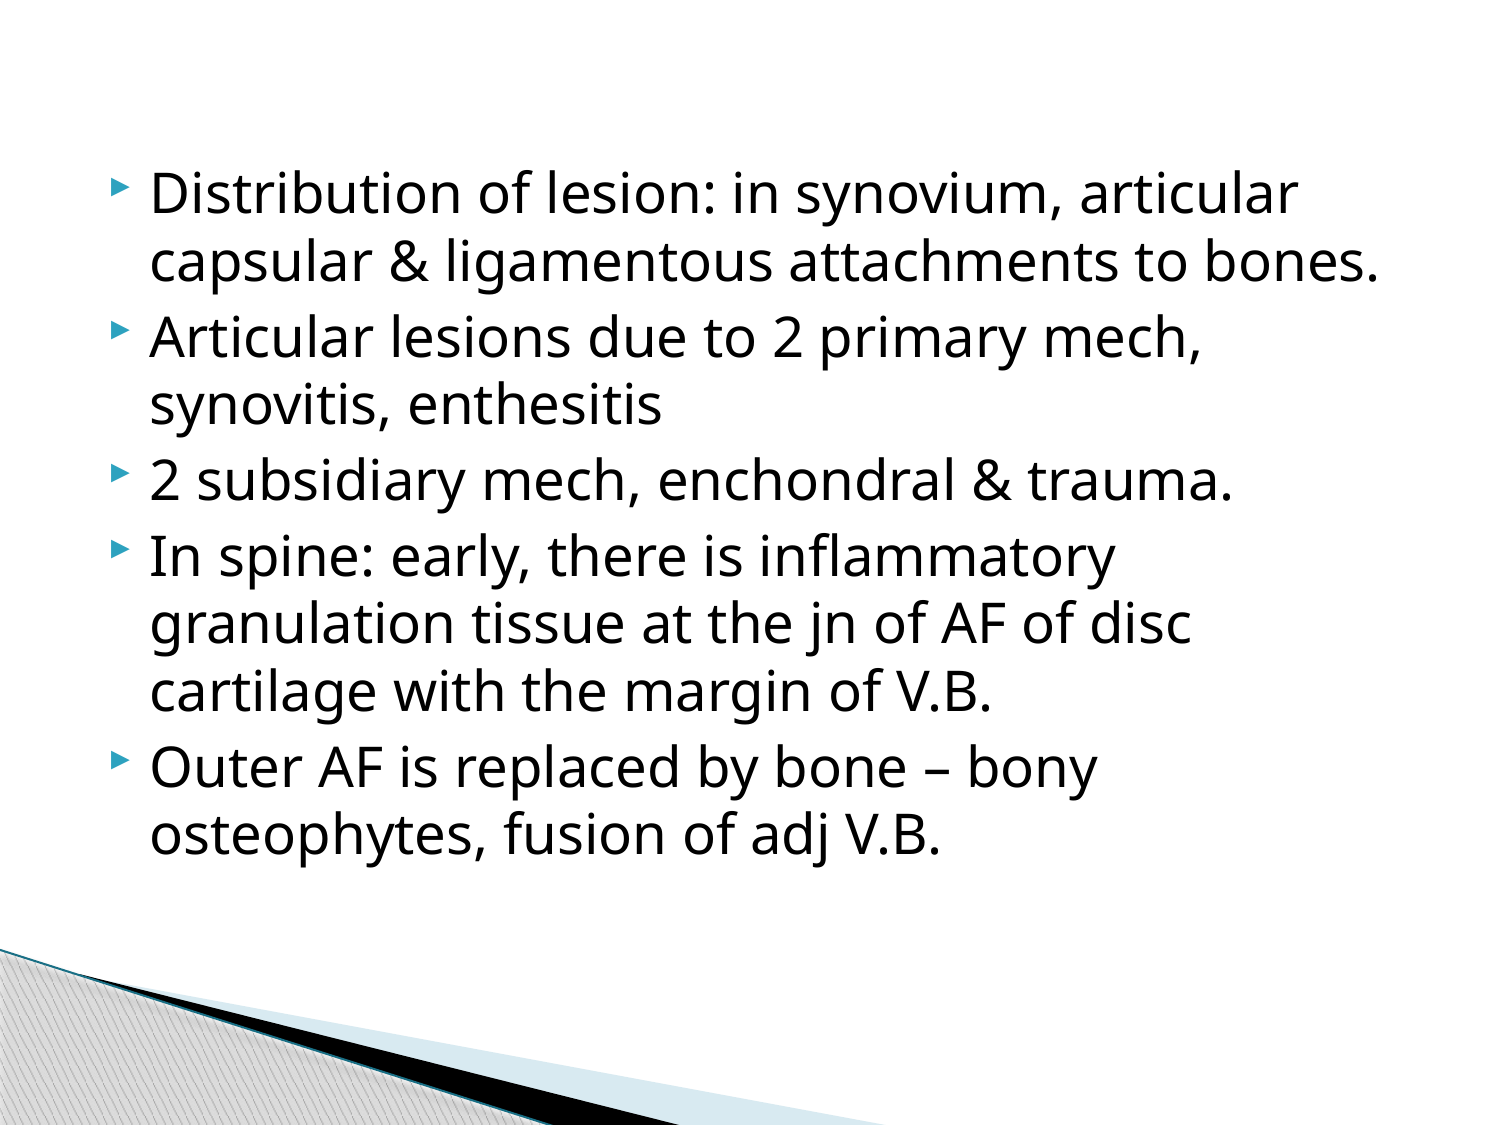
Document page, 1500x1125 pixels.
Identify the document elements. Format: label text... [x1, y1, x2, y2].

list Distribution of lesion: in synovium, articular capsular & ligamentous attachments to bones. Articular lesions due to 2 primary mech, synovitis, enthesitis 2 subsidiary mech, enchondral & trauma. In spine: early, there is inflammatory granulation tissue at the jn of AF of disc cartilage with the margin of V.B. Outer AF is replaced by bone – bony osteophytes, fusion of adj V.B. [75, 149, 1425, 893]
